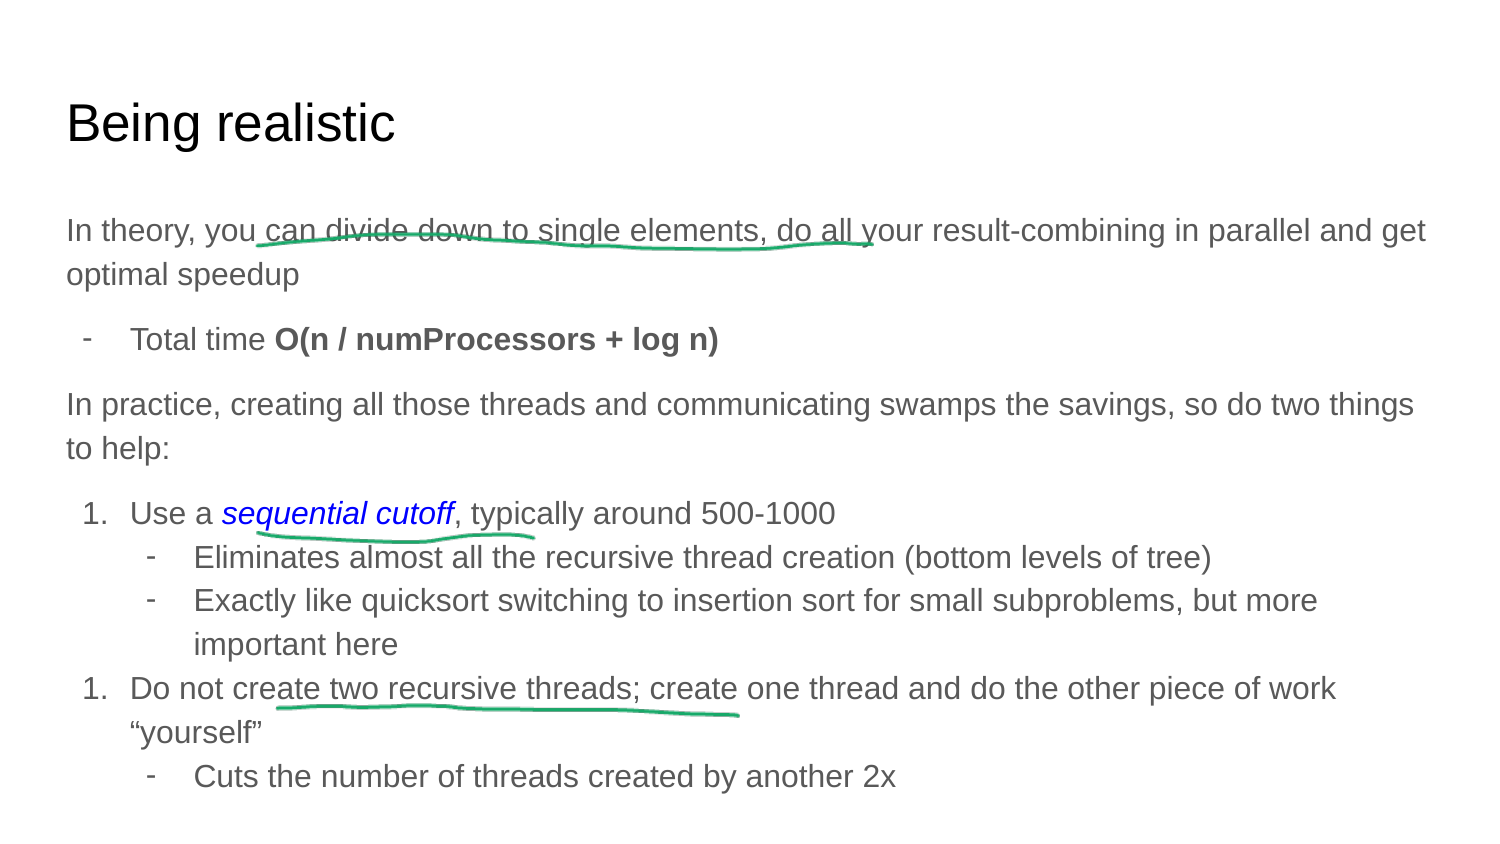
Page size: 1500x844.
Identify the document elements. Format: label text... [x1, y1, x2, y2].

list In theory, you can divide down to single elements, do all your result-combining in parallel and get optimal speedup Total time O(n / numProcessors + log n) In practice, creating all those threads and communicating swamps the savings, so do two things to help: Use a sequential cutoff, typically around 500-1000 Eliminates almost all the recursive thread creation (bottom levels of tree) Exactly like quicksort switching to insertion sort for small subproblems, but more important here Do not create two recursive threads; create one thread and do the other piece of work “yourself” Cuts the number of threads created by another 2x [51, 189, 1449, 816]
picture [254, 231, 875, 546]
title Being realistic [51, 72, 1449, 167]
picture [274, 702, 742, 719]
